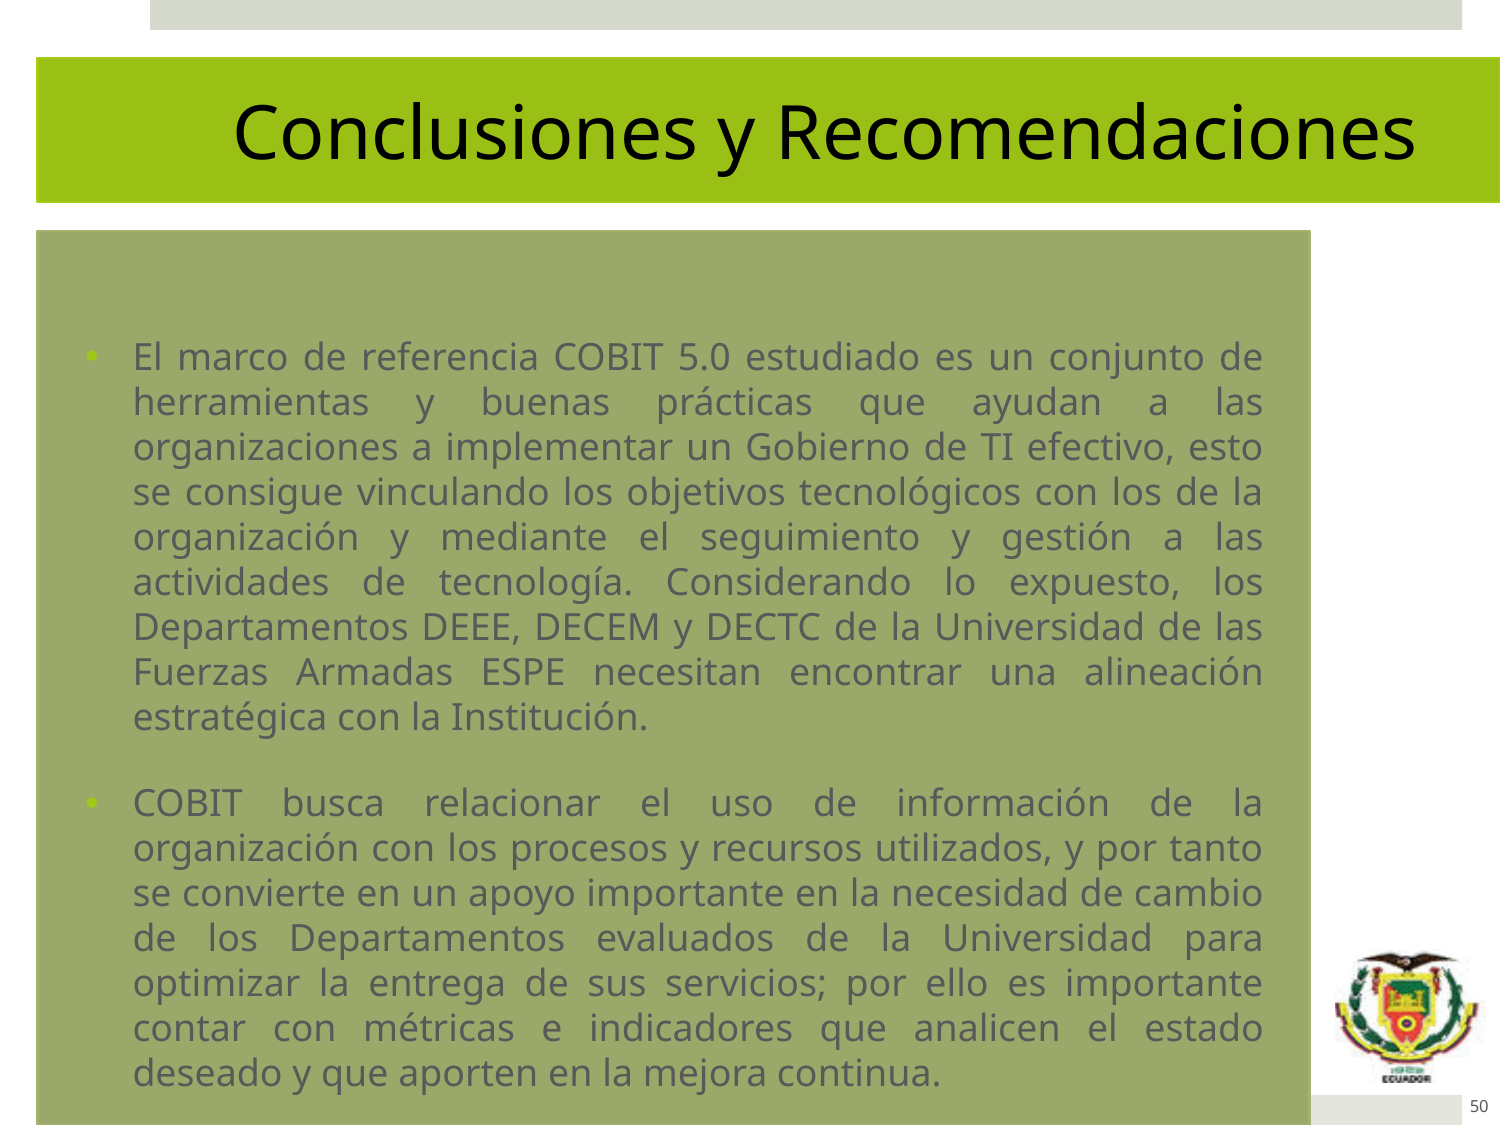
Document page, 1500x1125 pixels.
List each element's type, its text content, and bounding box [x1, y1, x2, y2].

slide_number 50 [1441, 1077, 1500, 1125]
subtitle El marco de referencia COBIT 5.0 estudiado es un conjunto de herramientas y buenas prácticas que ayudan a las organizaciones a implementar un Gobierno de TI efectivo, esto se consigue vinculando los objetivos tecnológicos con los de la organización y mediante el seguimiento y gestión a las actividades de tecnología. Considerando lo expuesto, los Departamentos DEEE, DECEM y DECTC de la Universidad de las Fuerzas Armadas ESPE necesitan encontrar una alineación estratégica con la Institución. COBIT busca relacionar el uso de información de la organización con los procesos y recursos utilizados, y por tanto se convierte en un apoyo importante en la necesidad de cambio de los Departamentos evaluados de la Universidad para optimizar la entrega de sus servicios; por ello es importante contar con métricas e indicadores que analicen el estado deseado y que aporten en la mejora continua. [36, 230, 1311, 1125]
title Conclusiones y Recomendaciones [36, 57, 1500, 203]
picture [1335, 949, 1487, 1083]
